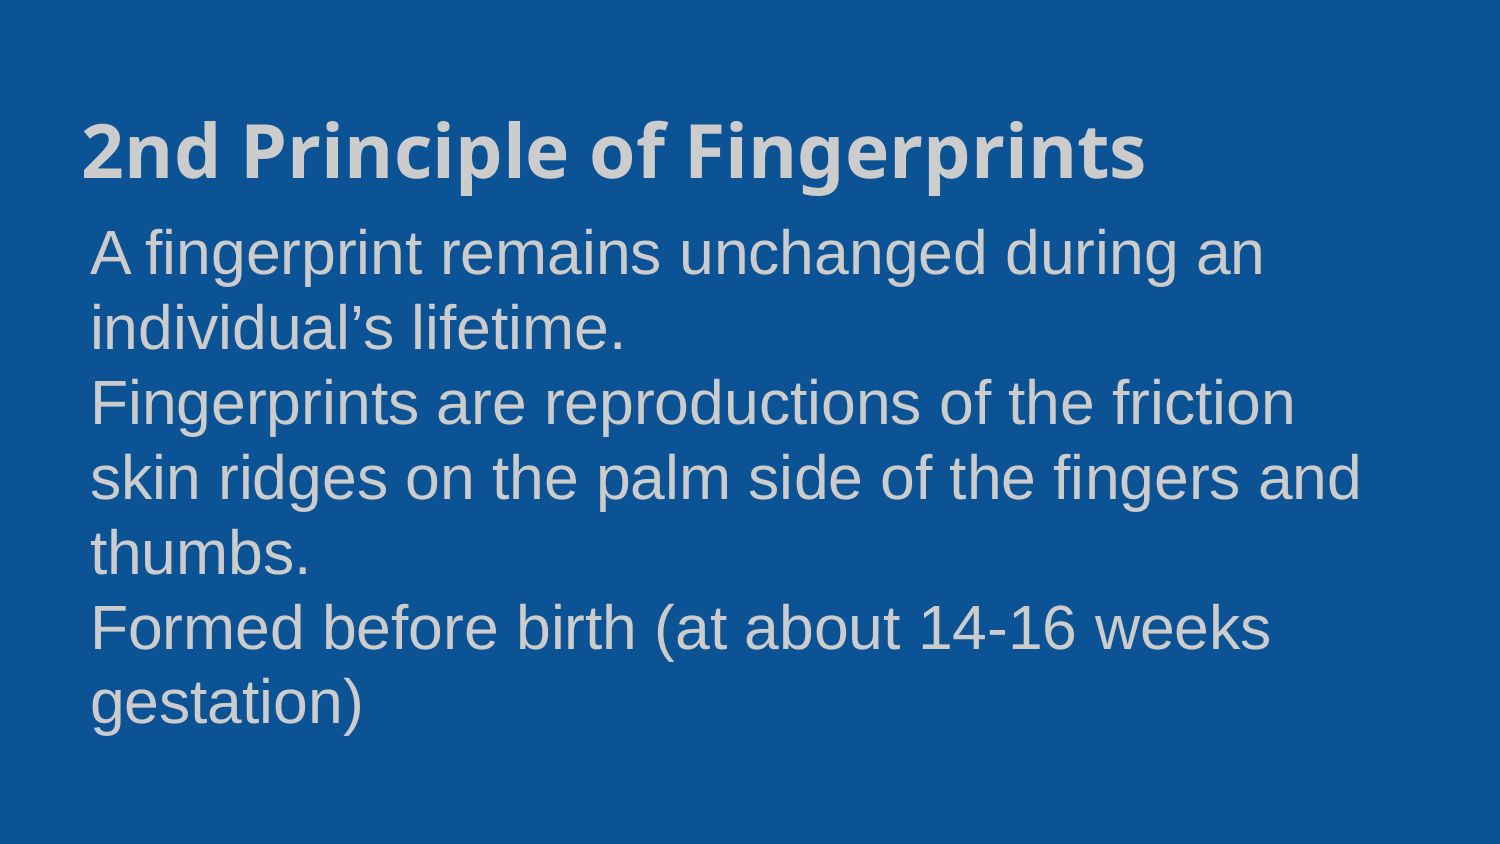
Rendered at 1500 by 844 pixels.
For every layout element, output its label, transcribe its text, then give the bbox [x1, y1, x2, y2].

title 2nd Principle of Fingerprints [66, 28, 1417, 209]
list A fingerprint remains unchanged during an individual’s lifetime. Fingerprints are reproductions of the friction skin ridges on the palm side of the fingers and thumbs. Formed before birth (at about 14-16 weeks gestation) [75, 196, 1425, 808]
